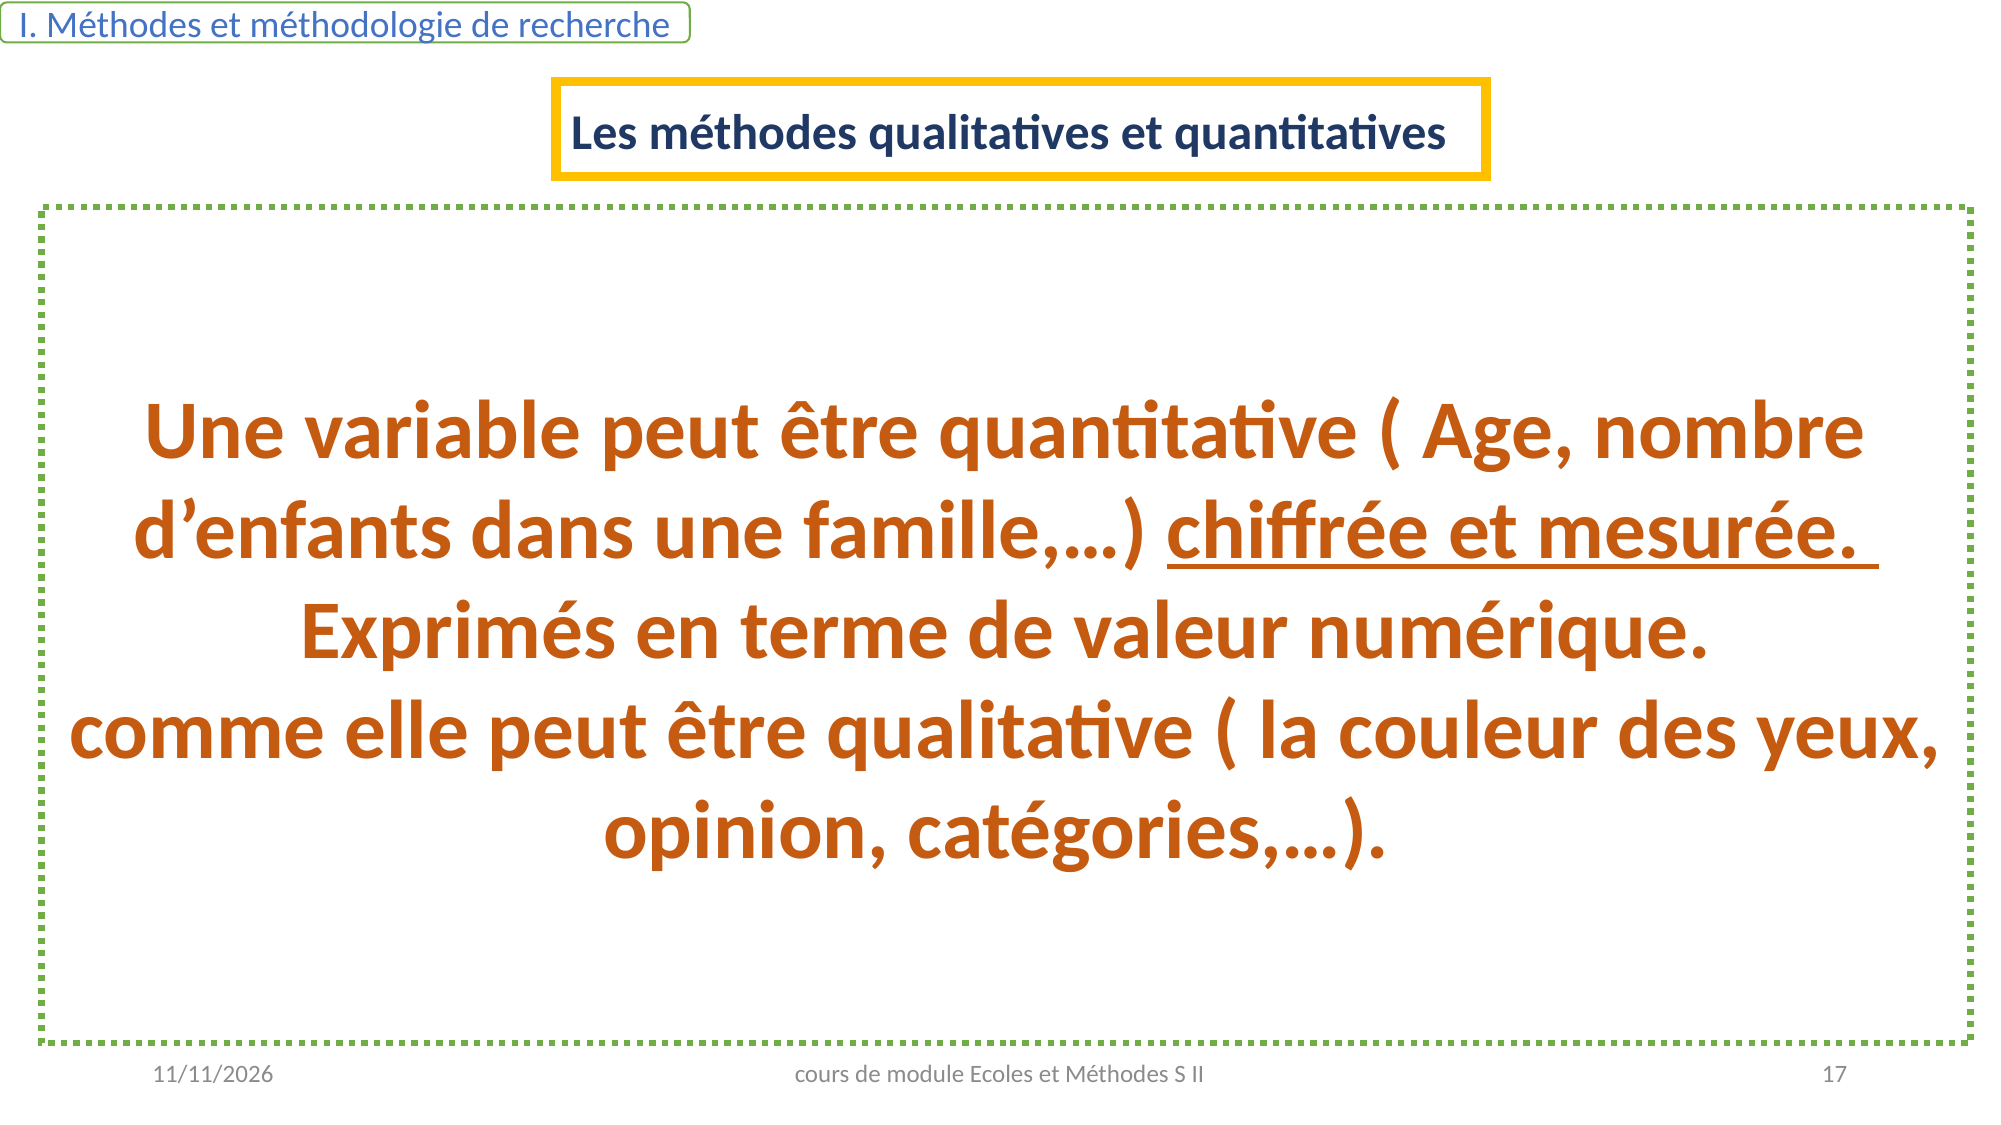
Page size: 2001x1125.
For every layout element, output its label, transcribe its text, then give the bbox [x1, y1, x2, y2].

text_box Une variable peut être quantitative ( Age, nombre d’enfants dans une famille,…) chiffrée et mesurée. Exprimés en terme de valeur numérique. comme elle peut être qualitative ( la couleur des yeux, opinion, catégories,…). [40, 206, 1972, 1044]
text_box I. Méthodes et méthodologie de recherche [0, 1, 691, 44]
footer cours de module Ecoles et Méthodes S II [662, 1044, 1338, 1103]
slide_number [137, 1044, 588, 1103]
slide_number 17 [1412, 1044, 1863, 1103]
text_box Les méthodes qualitatives et quantitatives [555, 81, 1487, 177]
